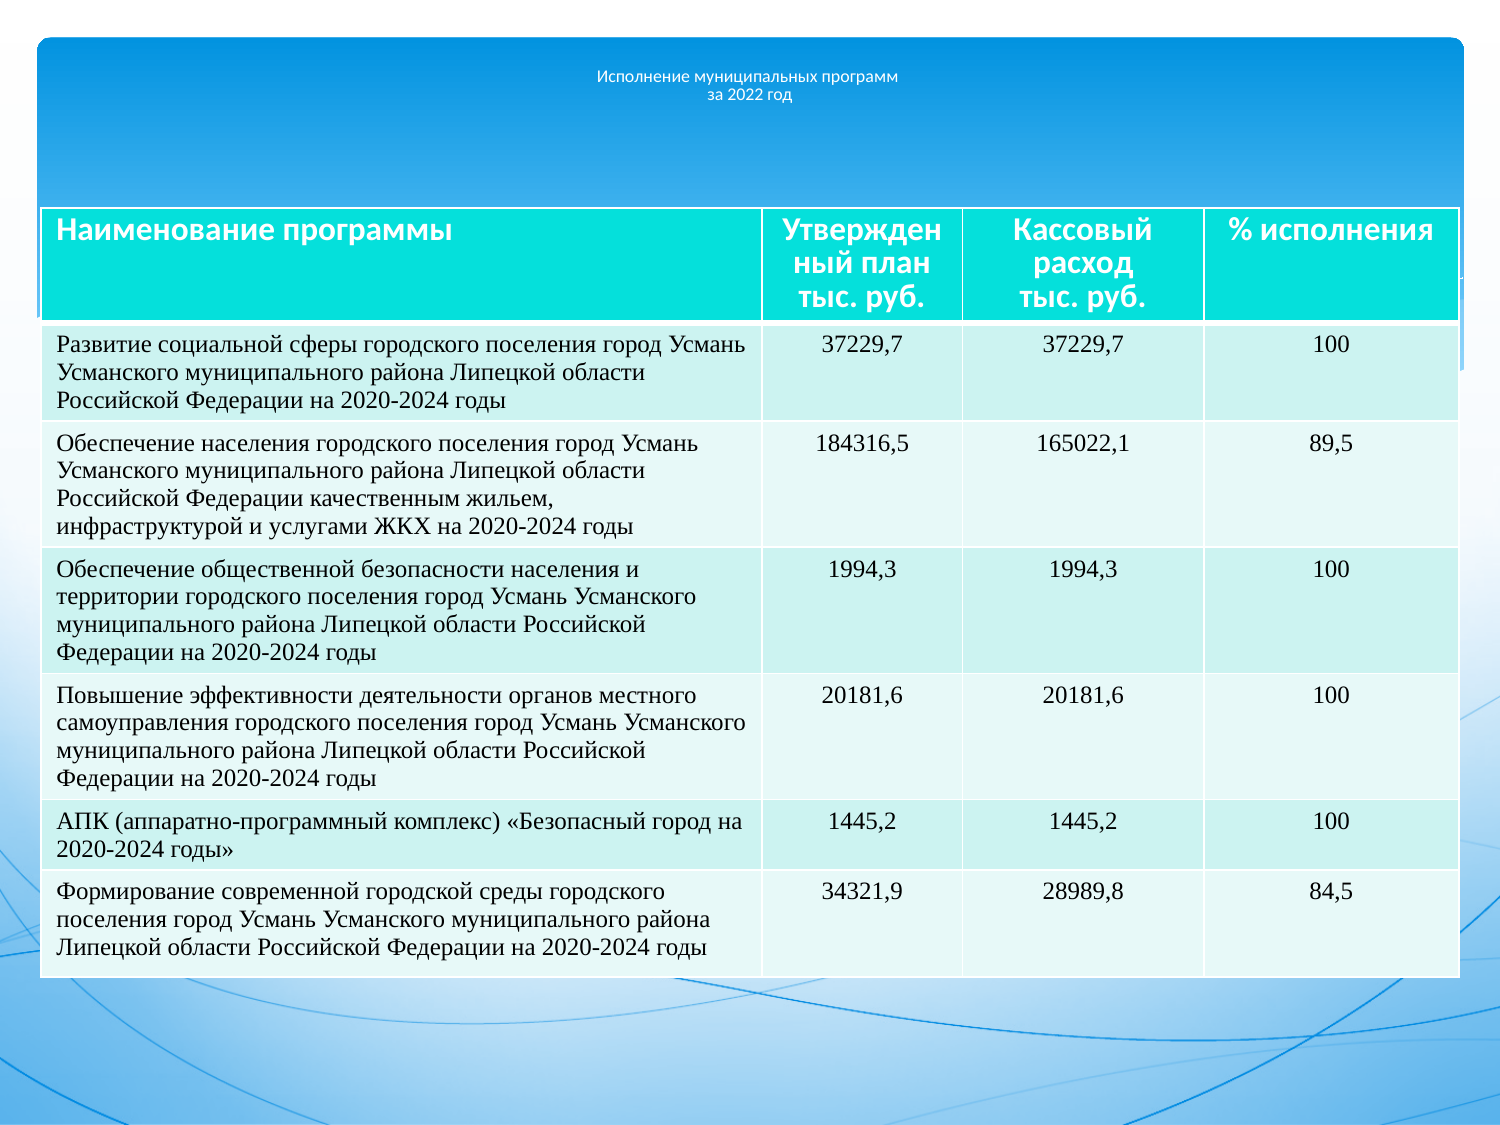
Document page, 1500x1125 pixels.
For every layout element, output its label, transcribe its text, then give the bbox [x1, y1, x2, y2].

table_header Наименование программы [42, 209, 761, 320]
table_cell Повышение эффективности деятельности органов местного самоуправления городского поселения город Усмань Усманского муниципального района Липецкой области Российской Федерации на 2020-2024 годы [42, 674, 761, 799]
table_cell 20181,6 [963, 674, 1203, 799]
table_cell 100 [1205, 326, 1458, 420]
table_cell Формирование современной городской среды городского поселения город Усмань Усманского муниципального района Липецкой области Российской Федерации на 2020-2024 годы [42, 871, 761, 976]
table_cell 184316,5 [763, 422, 962, 546]
table_cell 1445,2 [763, 800, 962, 869]
table_cell 1445,2 [963, 800, 1203, 869]
table_cell 37229,7 [963, 326, 1203, 420]
table_cell Развитие социальной сферы городского поселения город Усмань Усманского муниципального района Липецкой области Российской Федерации на 2020-2024 годы [42, 326, 761, 420]
table_header Кассовый расход тыс. руб. [963, 209, 1203, 320]
table_cell АПК (аппаратно-программный комплекс) «Безопасный город на 2020-2024 годы» [42, 800, 761, 869]
title Исполнение муниципальных программ за 2022 год [75, 42, 1425, 114]
table_cell 100 [1205, 674, 1458, 799]
table_cell 28989,8 [963, 871, 1203, 976]
table_cell Обеспечение населения городского поселения город Усмань Усманского муниципального района Липецкой области Российской Федерации качественным жильем, инфраструктурой и услугами ЖКХ на 2020-2024 годы [42, 422, 761, 546]
table_header Утвержденный план тыс. руб. [763, 209, 962, 320]
table_cell 100 [1205, 548, 1458, 673]
table_cell 89,5 [1205, 422, 1458, 546]
table_cell 100 [1205, 800, 1458, 869]
table_cell 1994,3 [963, 548, 1203, 673]
table_cell 34321,9 [763, 871, 962, 976]
table_cell 1994,3 [763, 548, 962, 673]
table_cell 165022,1 [963, 422, 1203, 546]
table_cell 84,5 [1205, 871, 1458, 976]
table_cell Обеспечение общественной безопасности населения и территории городского поселения город Усмань Усманского муниципального района Липецкой области Российской Федерации на 2020-2024 годы [42, 548, 761, 673]
table_cell 20181,6 [763, 674, 962, 799]
table_header % исполнения [1205, 209, 1458, 320]
table_cell 37229,7 [763, 326, 962, 420]
